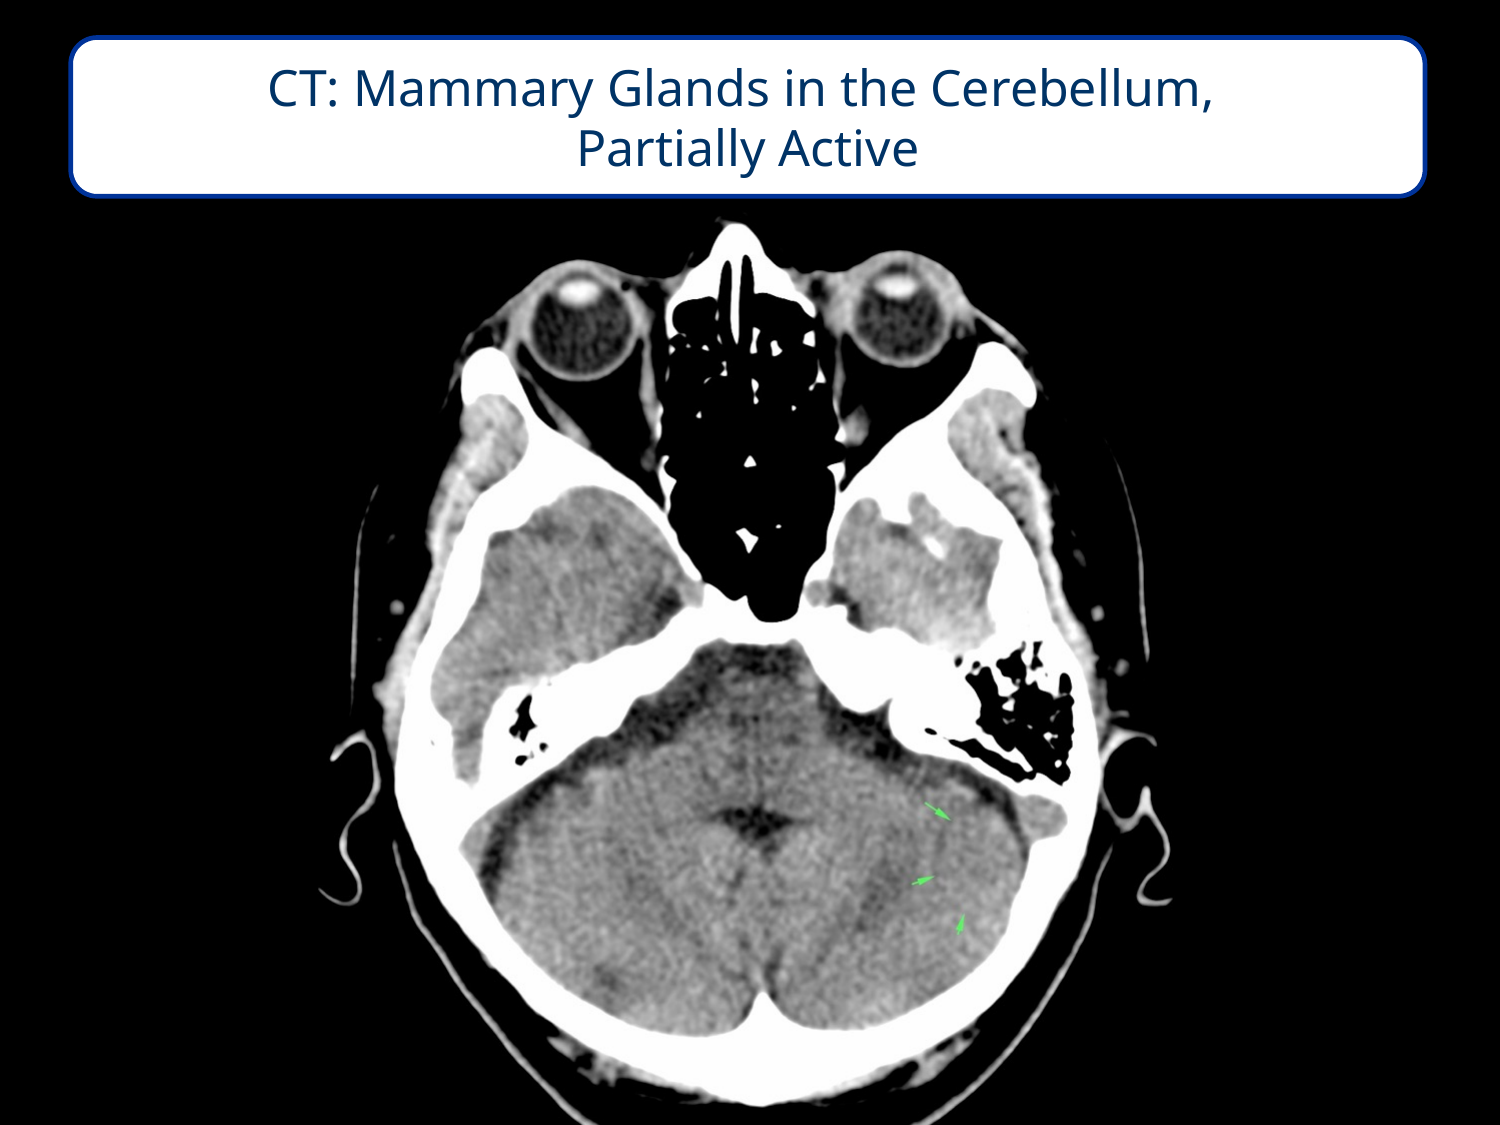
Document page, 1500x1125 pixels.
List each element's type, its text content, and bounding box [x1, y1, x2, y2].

picture [165, 134, 1291, 1125]
text_box CT: Mammary Glands in the Cerebellum, Partially Active [70, 37, 1426, 197]
